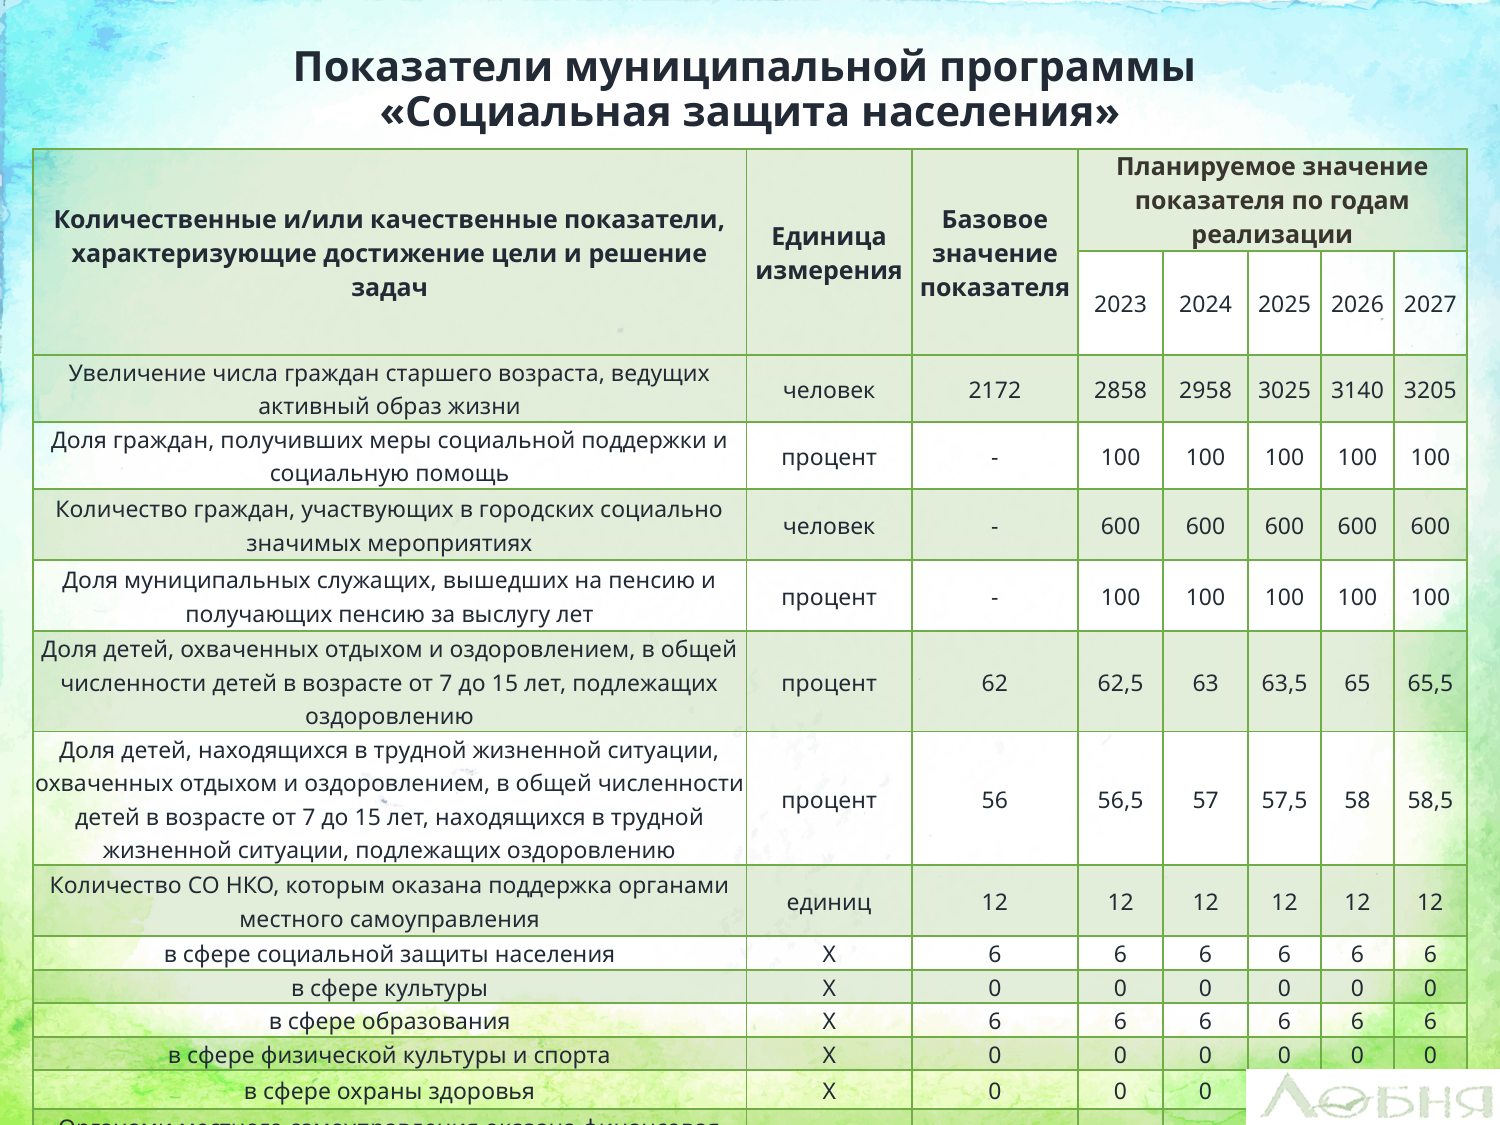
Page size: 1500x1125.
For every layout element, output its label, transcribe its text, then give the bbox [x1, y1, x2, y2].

table_cell процент [747, 632, 911, 731]
table_cell Х [747, 1071, 911, 1108]
table_cell 57,5 [1249, 732, 1320, 864]
table_cell 4 [1164, 1110, 1245, 1125]
table_header Количественные и/или качественные показатели, характеризующие достижение цели и решение задач [34, 150, 746, 354]
table_cell 62 [913, 632, 1077, 731]
table_cell 57 [1164, 732, 1247, 864]
table_cell 65,5 [1395, 632, 1466, 731]
table_cell 6 [1164, 1004, 1247, 1036]
table_cell Органами местного самоуправления оказана финансовая поддержка СО НКО [34, 1110, 746, 1125]
table_cell 2023 [1079, 252, 1162, 354]
table_cell 4 [913, 1110, 1077, 1125]
table_cell 12 [1079, 866, 1162, 935]
table_cell 0 [913, 1071, 1077, 1108]
table_cell - [913, 561, 1077, 630]
title Показатели муниципальной программы «Социальная защита населения» [64, 30, 1436, 148]
table_cell в сфере охраны здоровья [34, 1071, 746, 1108]
table_cell единиц [747, 866, 911, 935]
table_cell 0 [1164, 1071, 1245, 1108]
table_cell 600 [1164, 490, 1247, 559]
table_cell 2172 [913, 356, 1077, 421]
table_cell в сфере культуры [34, 971, 746, 1002]
table_cell 12 [1395, 866, 1466, 935]
table_cell 600 [1079, 490, 1162, 559]
table_header Единица измерения [747, 150, 911, 354]
table_cell 4 [1079, 1110, 1162, 1125]
table_cell 0 [1164, 1038, 1247, 1069]
table_cell 0 [913, 971, 1077, 1002]
table_cell 0 [1395, 1038, 1466, 1069]
table_cell в сфере физической культуры и спорта [34, 1038, 746, 1069]
table_cell 6 [1079, 937, 1162, 969]
table_cell человек [747, 356, 911, 421]
table_cell 12 [1322, 866, 1393, 935]
table_cell 600 [1322, 490, 1393, 559]
table_cell 2026 [1322, 252, 1393, 354]
table_cell 100 [1164, 423, 1247, 488]
table_cell 0 [1164, 971, 1247, 1002]
table_cell 65 [1322, 632, 1393, 731]
table_cell 6 [1395, 937, 1466, 969]
table_cell 100 [1079, 561, 1162, 630]
table_cell 0 [1079, 971, 1162, 1002]
table_cell 100 [1395, 423, 1466, 488]
table_cell 3205 [1395, 356, 1466, 421]
table_cell 56 [913, 732, 1077, 864]
table_cell 0 [1395, 971, 1466, 1002]
table_cell 6 [913, 1004, 1077, 1036]
table_cell 58 [1322, 732, 1393, 864]
table_cell 12 [1249, 866, 1320, 935]
table_cell 600 [1395, 490, 1466, 559]
table_cell Доля граждан, получивших меры социальной поддержки и социальную помощь [34, 423, 746, 488]
table_cell процент [747, 732, 911, 864]
table_cell 12 [913, 866, 1077, 935]
table_cell 63 [1164, 632, 1247, 731]
table_cell 6 [1322, 1004, 1393, 1036]
table_cell 58,5 [1395, 732, 1466, 864]
table_cell 0 [1322, 1038, 1393, 1069]
table_cell Доля детей, охваченных отдыхом и оздоровлением, в общей численности детей в возрасте от 7 до 15 лет, подлежащих оздоровлению [34, 632, 746, 731]
table_cell 0 [1249, 971, 1320, 1002]
table_cell 12 [1164, 866, 1247, 935]
table_cell 0 [1249, 1038, 1320, 1069]
table_cell 6 [1249, 1004, 1320, 1036]
table_cell 0 [1079, 1038, 1162, 1069]
table_cell 56,5 [1079, 732, 1162, 864]
picture [0, 0, 1500, 1125]
table_cell в сфере социальной защиты населения [34, 937, 746, 969]
table_cell Количество СО НКО, которым оказана поддержка органами местного самоуправления [34, 866, 746, 935]
table_header Базовое значение показателя [913, 150, 1077, 354]
table_cell 3140 [1322, 356, 1393, 421]
table_cell 6 [1164, 937, 1247, 969]
table_cell Доля детей, находящихся в трудной жизненной ситуации, охваченных отдыхом и оздоровлением, в общей численности детей в возрасте от 7 до 15 лет, находящихся в трудной жизненной ситуации, подлежащих оздоровлению [34, 732, 746, 864]
table_cell 0 [1322, 971, 1393, 1002]
table_cell в сфере образования [34, 1004, 746, 1036]
table_cell 100 [1322, 561, 1393, 630]
table_cell 0 [913, 1038, 1077, 1069]
table_cell 6 [1079, 1004, 1162, 1036]
table_cell 2027 [1395, 252, 1466, 354]
table_cell Х [747, 1004, 911, 1036]
table_cell - [913, 490, 1077, 559]
table_cell 0 [1079, 1071, 1162, 1108]
table_cell 100 [1164, 561, 1247, 630]
table_header Планируемое значение показателя по годам реализации [1079, 150, 1466, 250]
table_cell 2958 [1164, 356, 1247, 421]
table_cell Х [747, 971, 911, 1002]
table_cell 3025 [1249, 356, 1320, 421]
table_cell Увеличение числа граждан старшего возраста, ведущих активный образ жизни [34, 356, 746, 421]
table_cell 2858 [1079, 356, 1162, 421]
table_cell 600 [1249, 490, 1320, 559]
table_cell 62,5 [1079, 632, 1162, 731]
table_cell - [913, 423, 1077, 488]
table_cell Количество граждан, участвующих в городских социально значимых мероприятиях [34, 490, 746, 559]
table_cell Доля муниципальных служащих, вышедших на пенсию и получающих пенсию за выслугу лет [34, 561, 746, 630]
table_cell 63,5 [1249, 632, 1320, 731]
table_cell 6 [913, 937, 1077, 969]
table_cell 100 [1249, 423, 1320, 488]
table_cell Х [747, 1038, 911, 1069]
table_cell 2025 [1249, 252, 1320, 354]
table_cell процент [747, 561, 911, 630]
table_cell 100 [1322, 423, 1393, 488]
table_cell 100 [1395, 561, 1466, 630]
table_cell 2024 [1164, 252, 1247, 354]
table_cell 100 [1079, 423, 1162, 488]
table_cell 6 [1249, 937, 1320, 969]
table_cell Х [747, 937, 911, 969]
table_cell 100 [1249, 561, 1320, 630]
table_cell человек [747, 490, 911, 559]
table_cell 6 [1322, 937, 1393, 969]
table_cell единиц [747, 1110, 911, 1125]
table_cell процент [747, 423, 911, 488]
table_cell 6 [1395, 1004, 1466, 1036]
